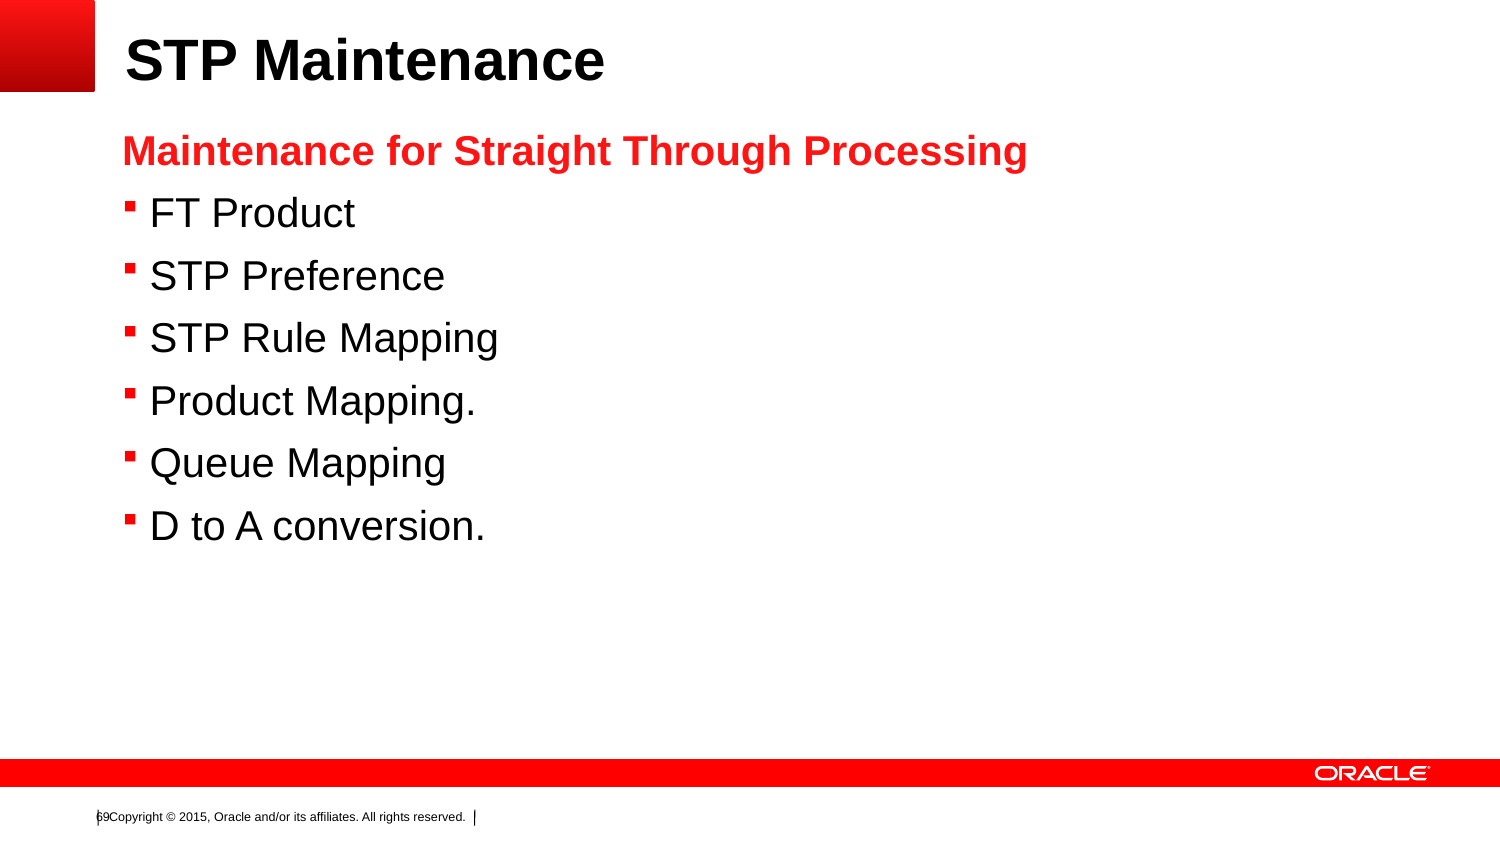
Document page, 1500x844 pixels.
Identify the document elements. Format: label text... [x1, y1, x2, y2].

picture [0, 759, 1500, 787]
title STP Maintenance [124, 30, 1475, 98]
list Maintenance for Straight Through Processing FT Product STP Preference STP Rule Mapping Product Mapping. Queue Mapping D to A conversion. [112, 123, 1491, 742]
